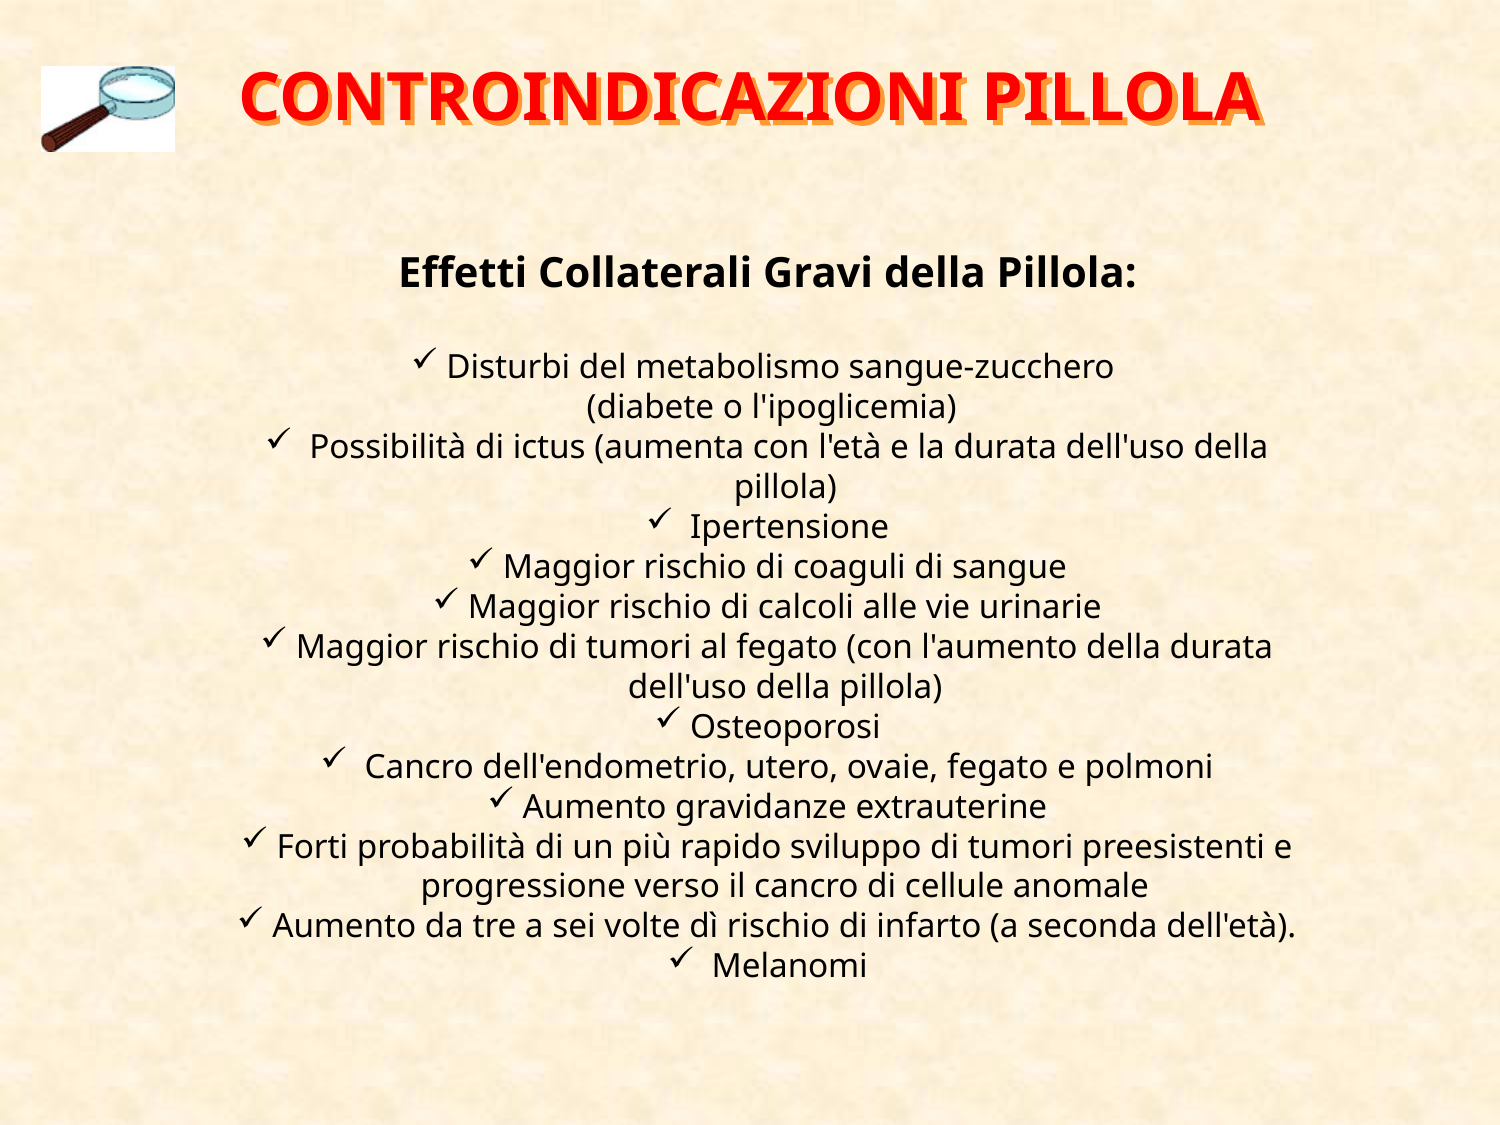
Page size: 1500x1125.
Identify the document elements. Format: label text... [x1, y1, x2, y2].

picture [0, 0, 1500, 1125]
text_box CONTROINDICAZIONI PILLOLA [223, 46, 1277, 142]
text_box Effetti Collaterali Gravi della Pillola: Disturbi del metabolismo sangue-zucchero (diabete o l'ipoglicemia) Possibilità di ictus (aumenta con l'età e la durata dell'uso della pillola) Ipertensione Maggior rischio di coaguli di sangue Maggior rischio di calcoli alle vie urinarie Maggior rischio di tumori al fegato (con l'aumento della durata dell'uso della pillola) Osteoporosi Cancro dell'endometrio, utero, ovaie, fegato e polmoni Aumento gravidanze extrauterine Forti probabilità di un più rapido sviluppo di tumori preesistenti e progressione verso il cancro di cellule anomale Aumento da tre a sei volte dì rischio di infarto (a seconda dell'età). Melanomi [218, 198, 1317, 1037]
